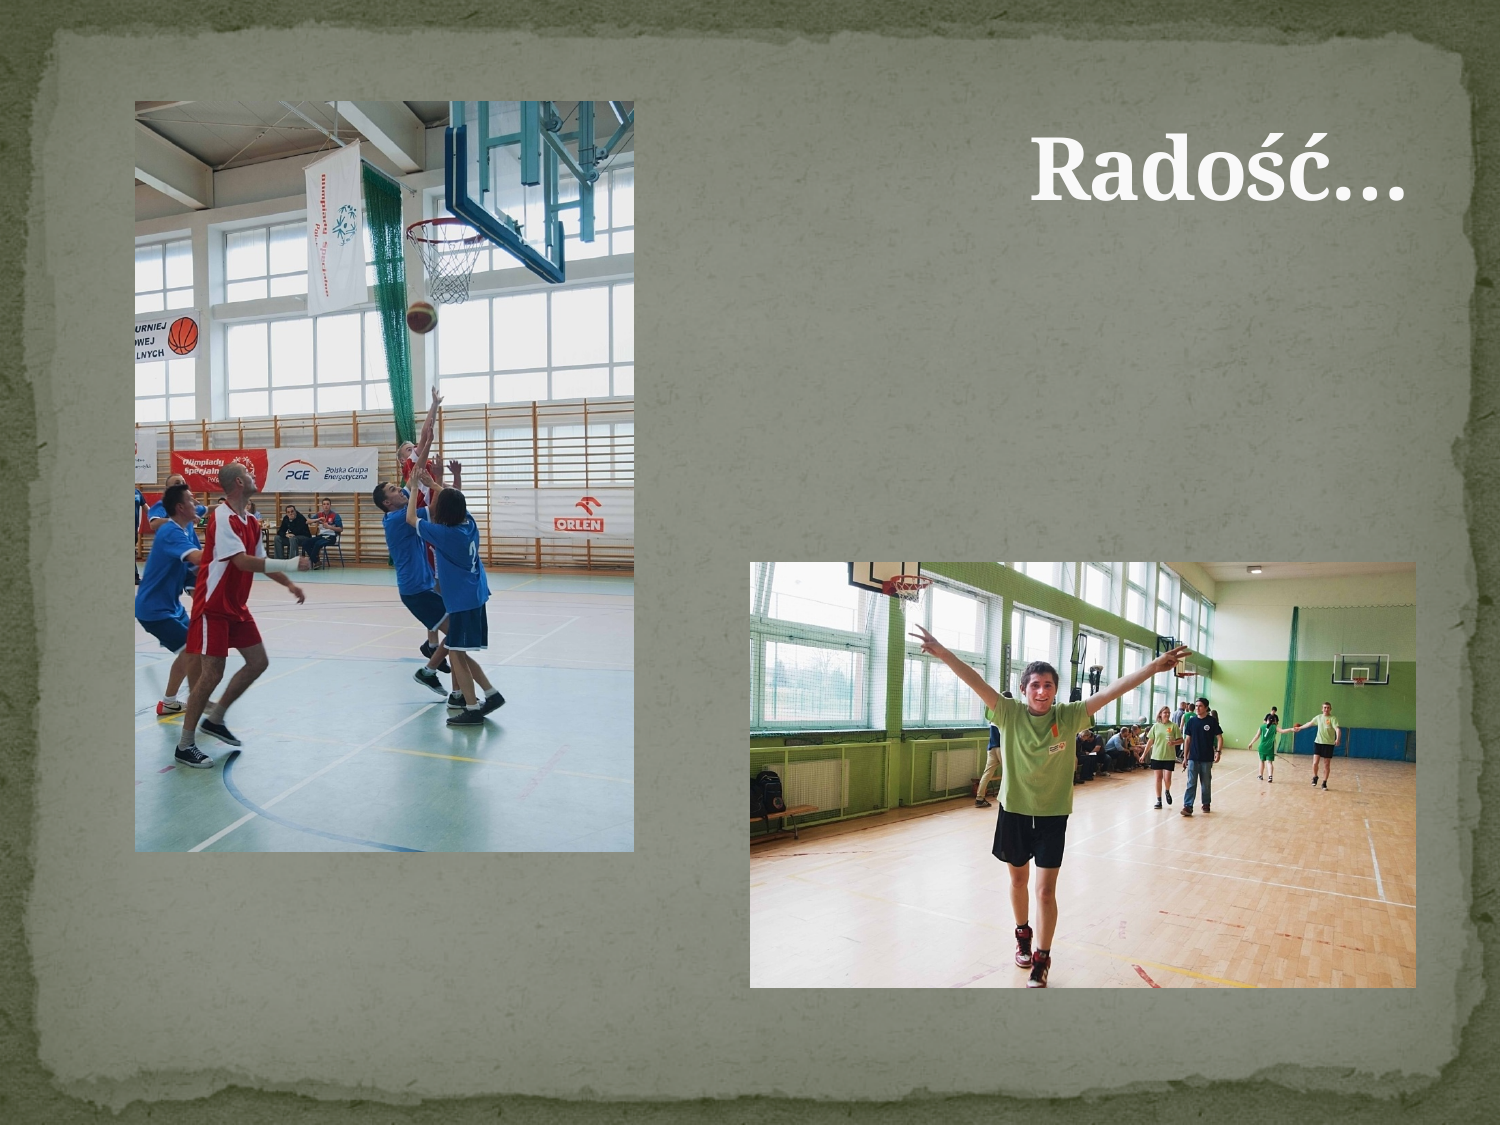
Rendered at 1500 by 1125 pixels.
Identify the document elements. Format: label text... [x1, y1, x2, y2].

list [751, 564, 1414, 987]
title Radość… [74, 24, 1425, 225]
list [138, 104, 632, 851]
